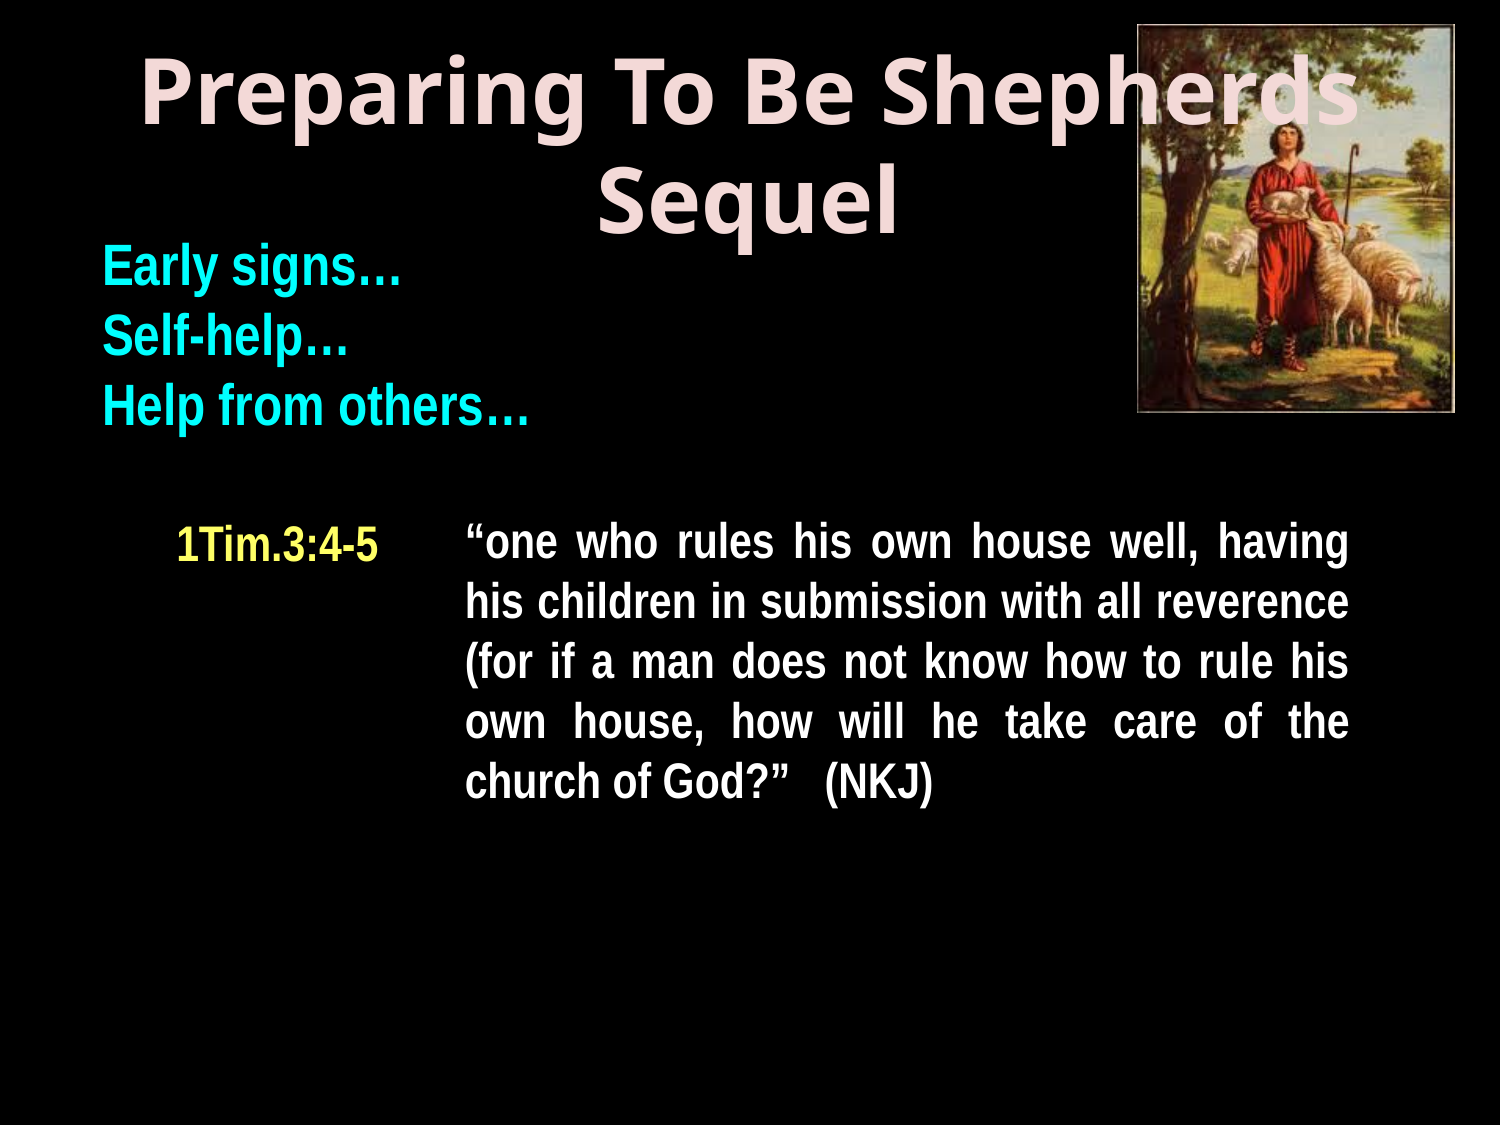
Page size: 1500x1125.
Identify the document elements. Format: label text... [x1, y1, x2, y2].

text_box Early signs… Self-help… Help from others… [87, 219, 702, 445]
text_box Preparing To Be Shepherds Sequel [122, 24, 1136, 260]
text_box 1Tim.3:4-5 [161, 504, 394, 580]
picture [1137, 24, 1455, 413]
text_box “one who rules his own house well, having his children in submission with all reverence (for if a man does not know how to rule his own house, how will he take care of the church of God?” (NKJ) [449, 501, 1365, 817]
